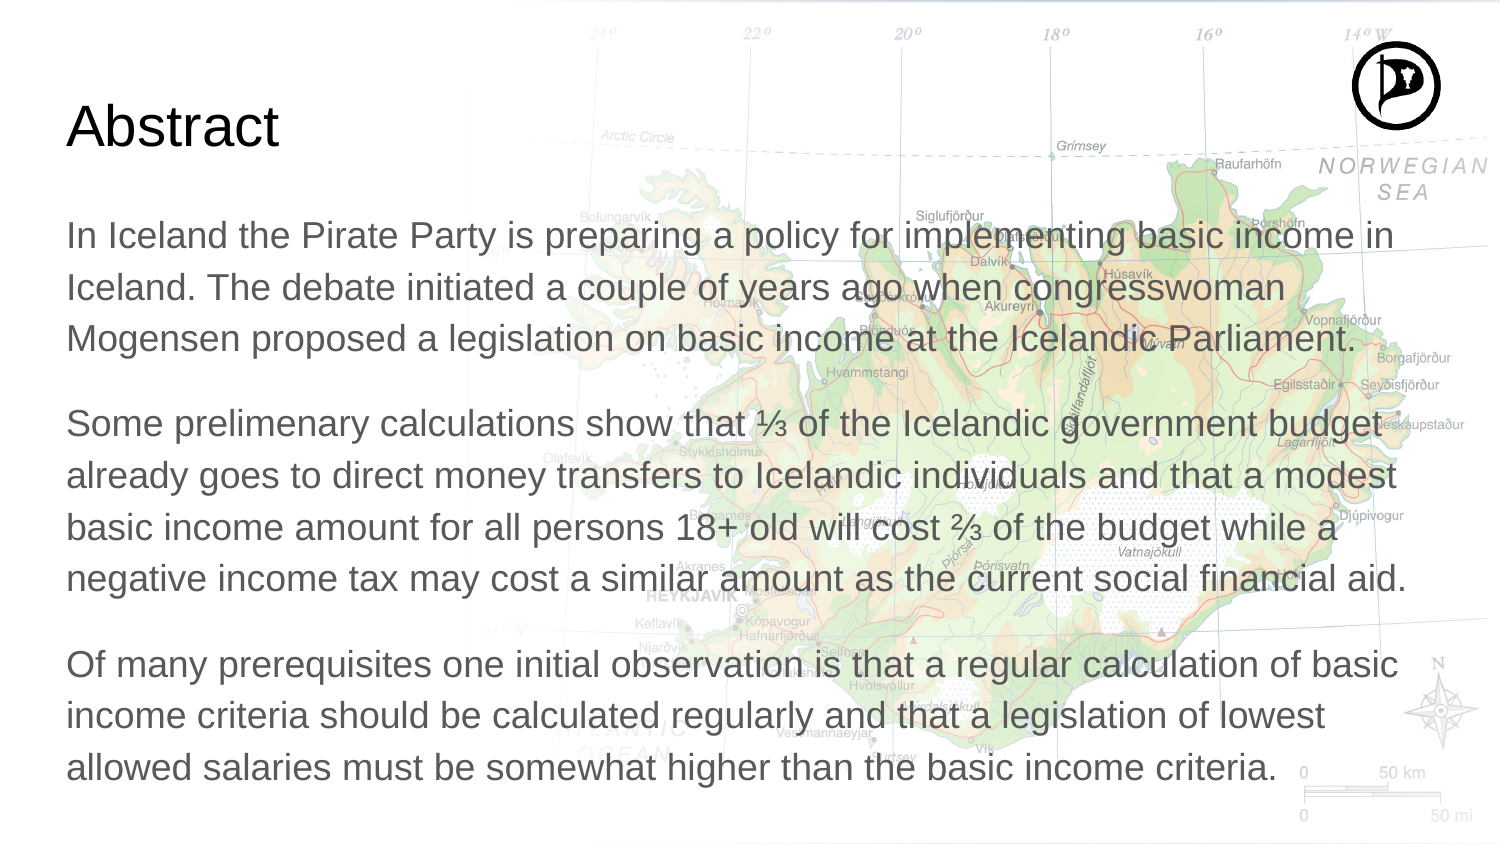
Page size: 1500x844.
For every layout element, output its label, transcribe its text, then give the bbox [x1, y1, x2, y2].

title Abstract [51, 72, 1449, 167]
picture [467, 0, 1500, 844]
list In Iceland the Pirate Party is preparing a policy for implementing basic income in Iceland. The debate initiated a couple of years ago when congresswoman Mogensen proposed a legislation on basic income at the Icelandic Parliament. Some prelimenary calculations show that ⅓ of the Icelandic government budget already goes to direct money transfers to Icelandic individuals and that a modest basic income amount for all persons 18+ old will cost ⅔ of the budget while a negative income tax may cost a similar amount as the current social financial aid. Of many prerequisites one initial observation is that a regular calculation of basic income criteria should be calculated regularly and that a legislation of lowest allowed salaries must be somewhat higher than the basic income criteria. [51, 189, 1449, 750]
